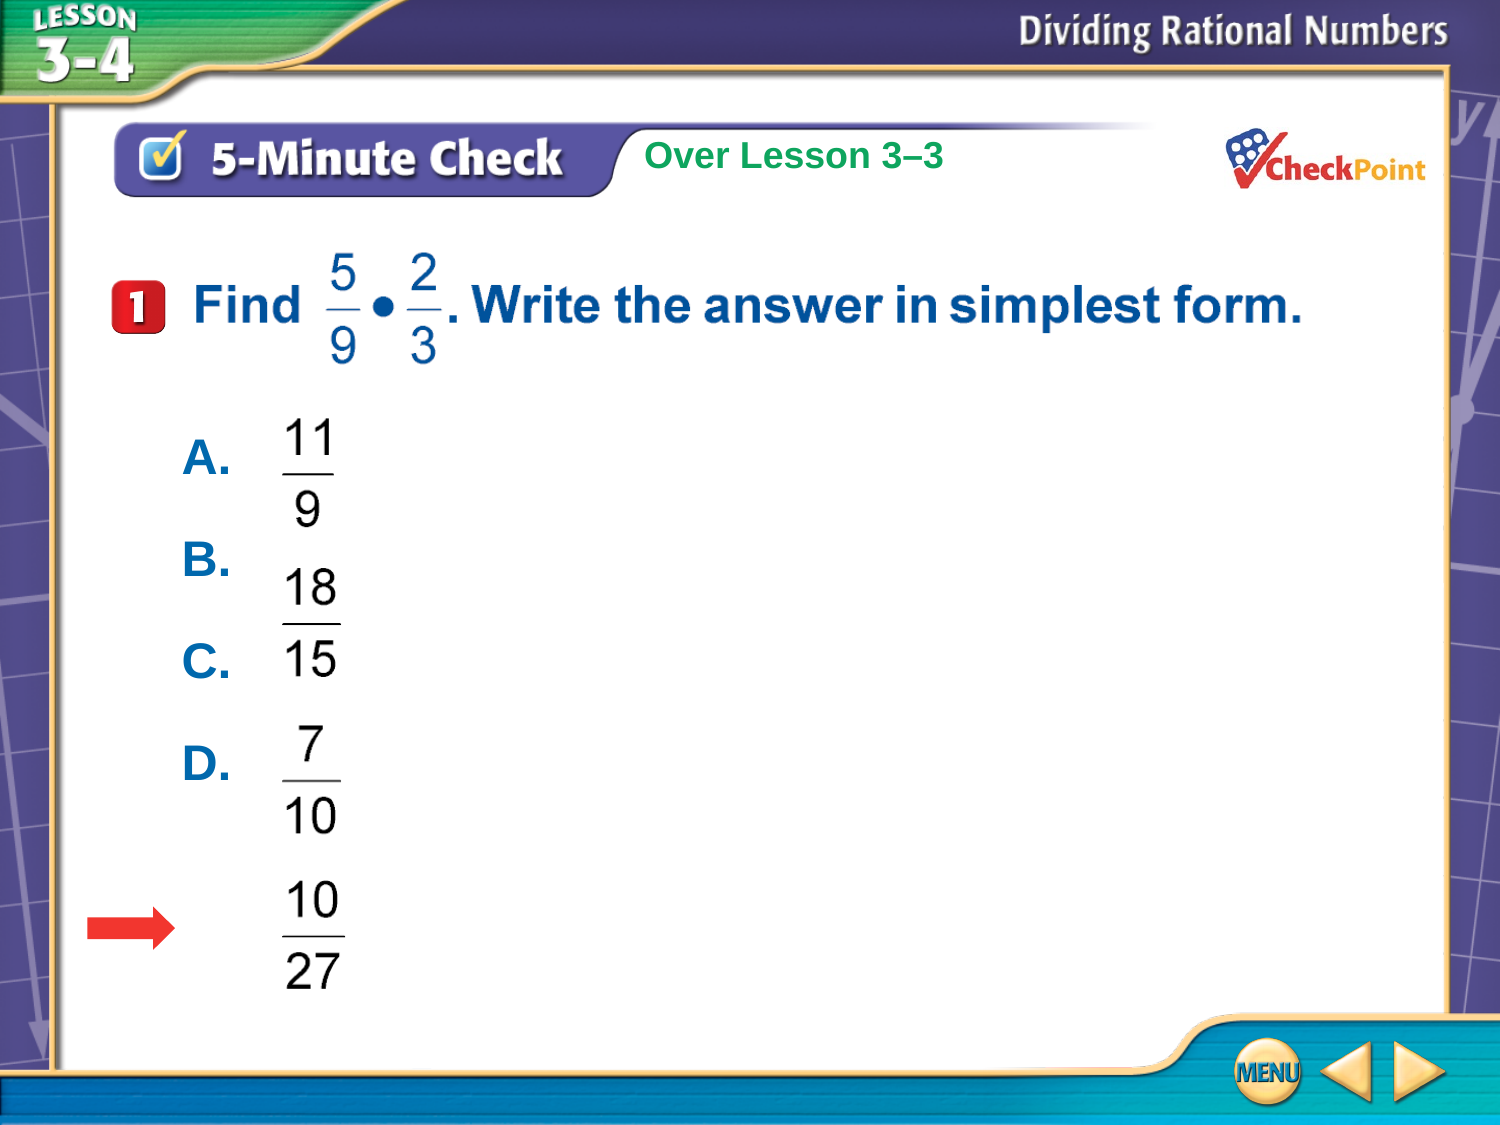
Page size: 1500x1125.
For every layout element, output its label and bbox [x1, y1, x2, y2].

text_box [174, 399, 636, 1001]
picture [1003, 1024, 1500, 1117]
text_box [87, 906, 169, 950]
picture [0, 0, 1500, 1125]
